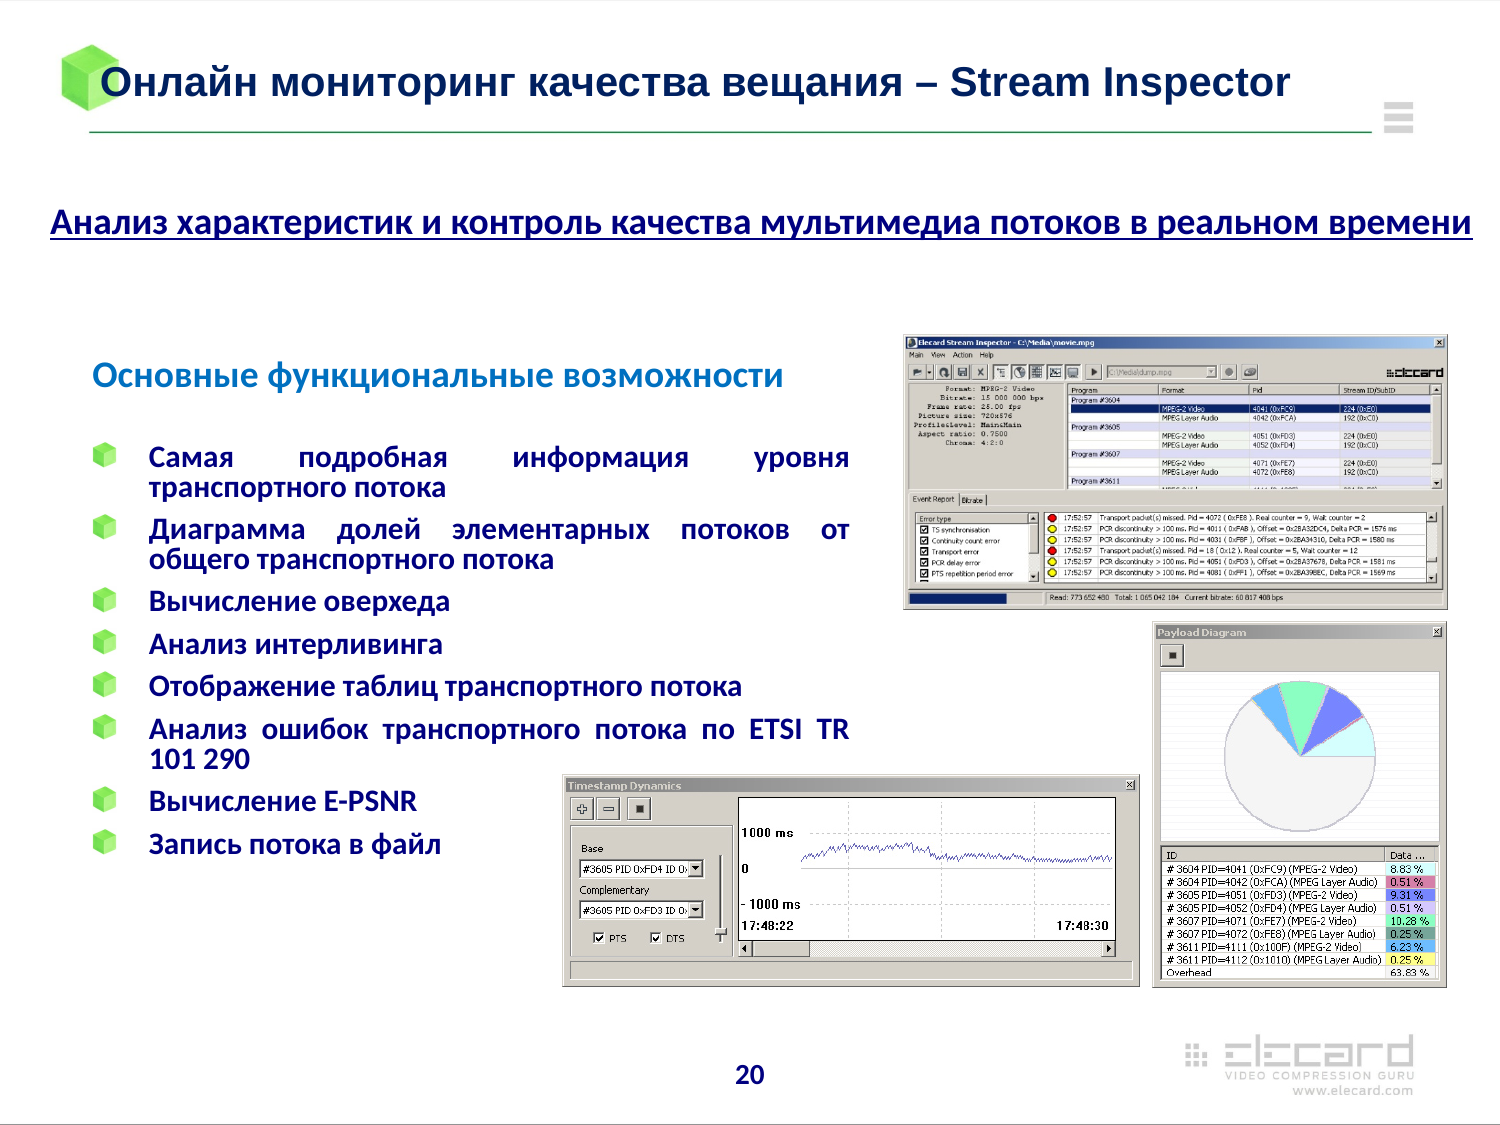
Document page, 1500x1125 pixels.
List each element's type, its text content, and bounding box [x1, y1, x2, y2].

picture [0, 0, 1500, 1125]
text_box Анализ характеристик и контроль качества мультимедиа потоков в реальном времени [26, 184, 1497, 256]
title Онлайн мониторинг качества вещания – Stream Inspector [85, 45, 1412, 114]
slide_number 20 [575, 1042, 925, 1103]
list Основные функциональные возможности Самая подробная информация уровня транспортного потока Диаграмма долей элементарных потоков от общего транспортного потока Вычисление оверхеда Анализ интерливинга Отображение таблиц транспортного потока Анализ ошибок транспортного потока по ETSI TR 101 290 Вычисление E-PSNR Запись потока в файл [75, 349, 869, 929]
